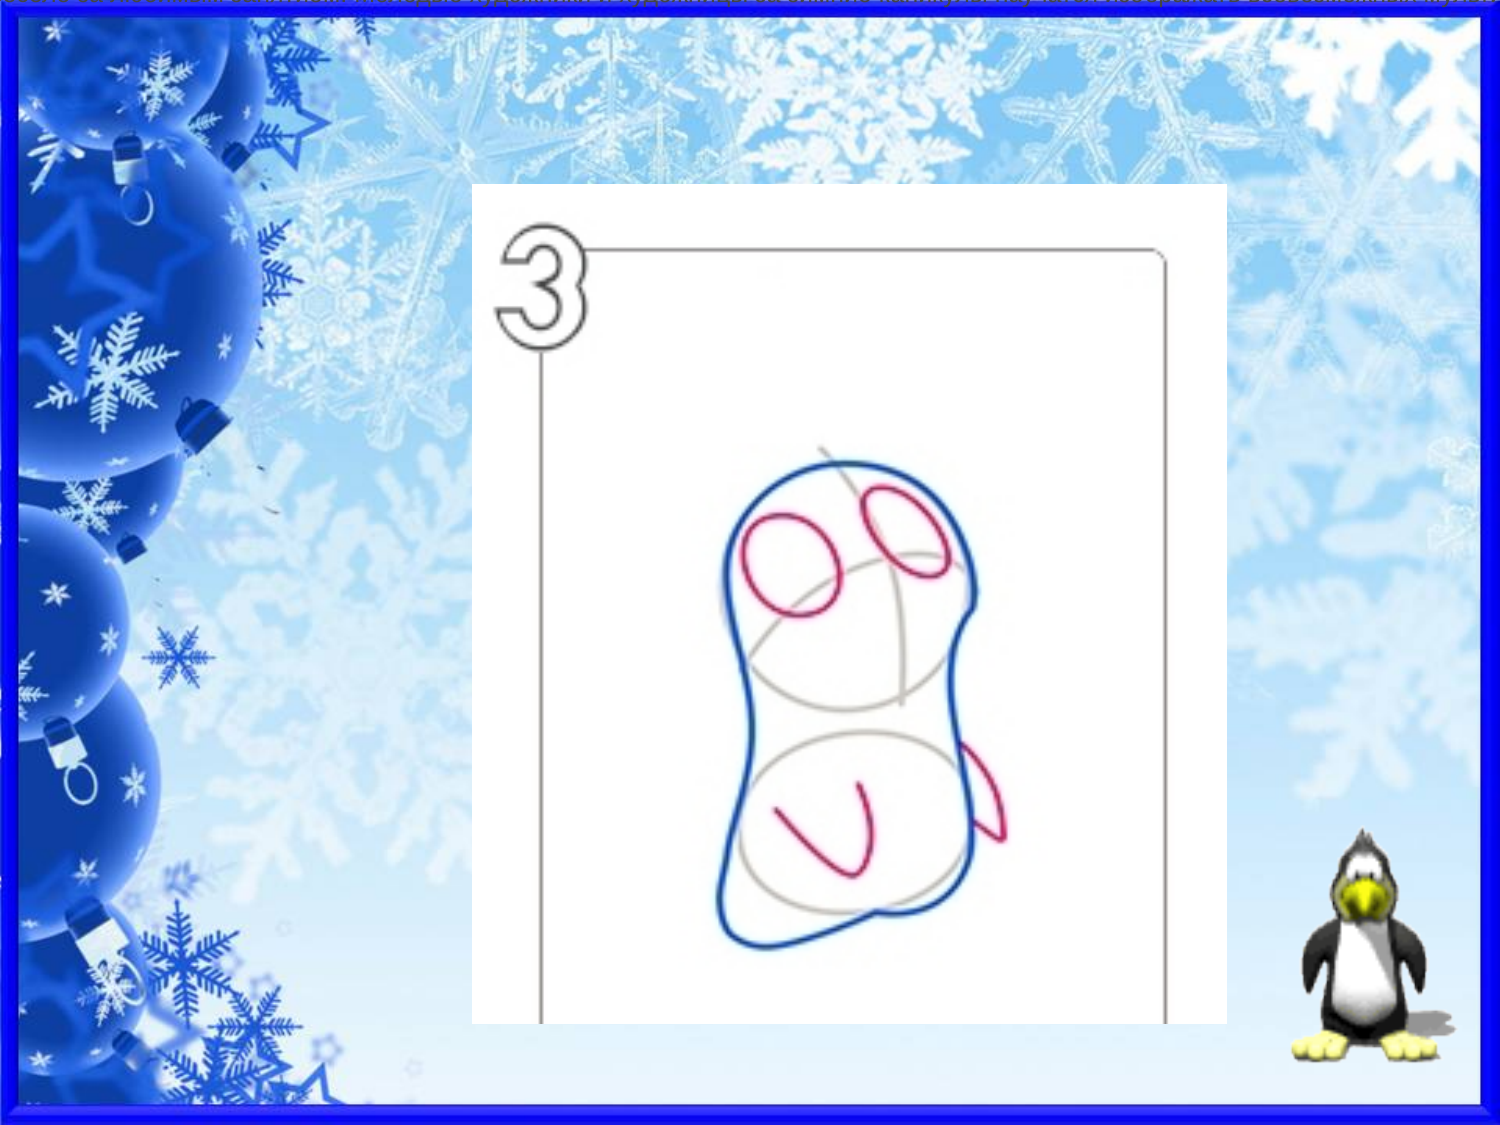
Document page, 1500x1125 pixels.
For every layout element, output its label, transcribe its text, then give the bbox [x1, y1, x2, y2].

text_box Зима для малышей – всегда праздник, ведь Рождество и Новый год – это подарки, игры и много-много свободного времени, которое можно провести весело за любимым занятием. Молодые художники и художницы за зимние каникулы научатся изображать всевозможных мультипликационных героев. Маленького, по-настоящему волшебного, праздничного пингвина можно нарисовать карандашами или красками любого цвета. [0, 0, 1500, 105]
picture [0, 105, 1500, 1125]
